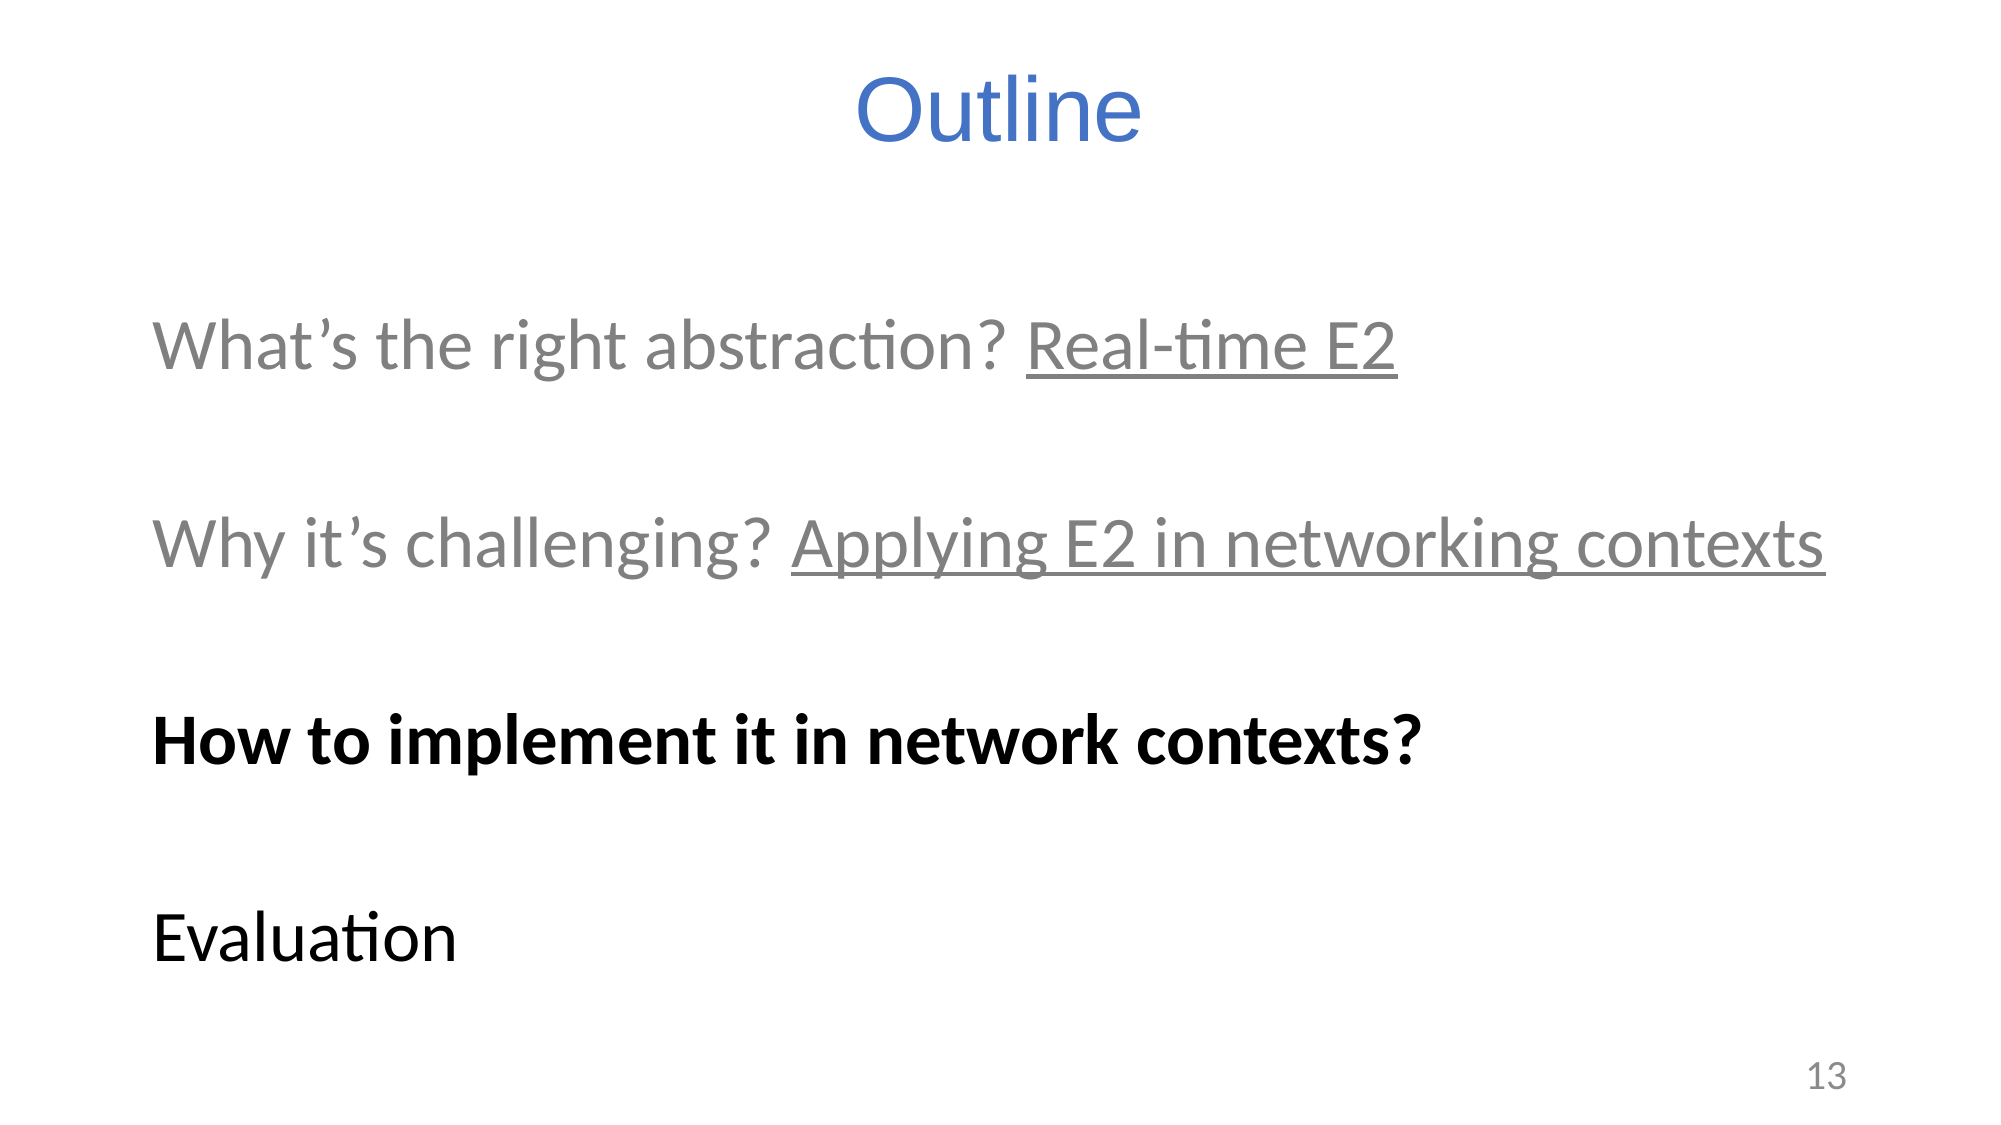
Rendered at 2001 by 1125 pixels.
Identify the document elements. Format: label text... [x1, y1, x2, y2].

list What’s the right abstraction? Real-time E2 Why it’s challenging? Applying E2 in networking contexts How to implement it in network contexts? Evaluation [137, 299, 1863, 1014]
title Outline [24, 46, 1975, 177]
slide_number 13 [1412, 1042, 1863, 1103]
